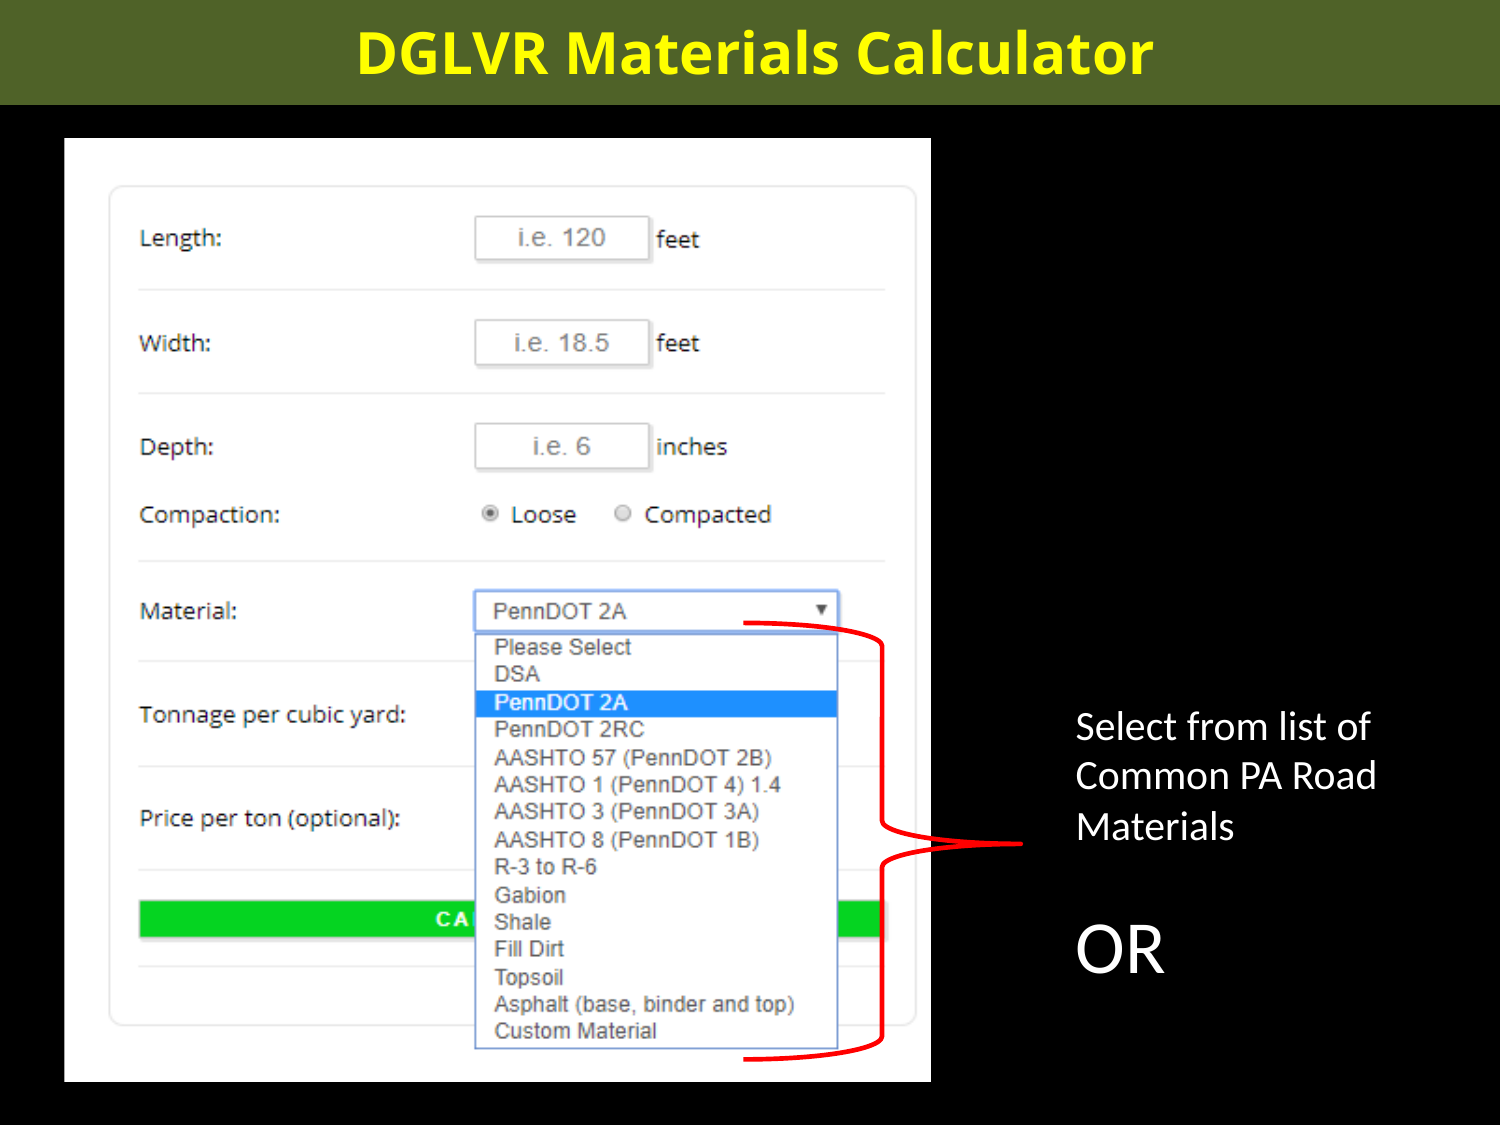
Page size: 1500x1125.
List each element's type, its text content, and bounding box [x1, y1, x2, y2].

text_box [0, 0, 1500, 105]
text_box [936, 838, 1022, 850]
picture [63, 137, 932, 1083]
text_box Select from list of Common PA Road Materials OR [1060, 690, 1393, 996]
text_box [44, 109, 1466, 1090]
text_box DGLVR Materials Calculator [10, 9, 1500, 94]
